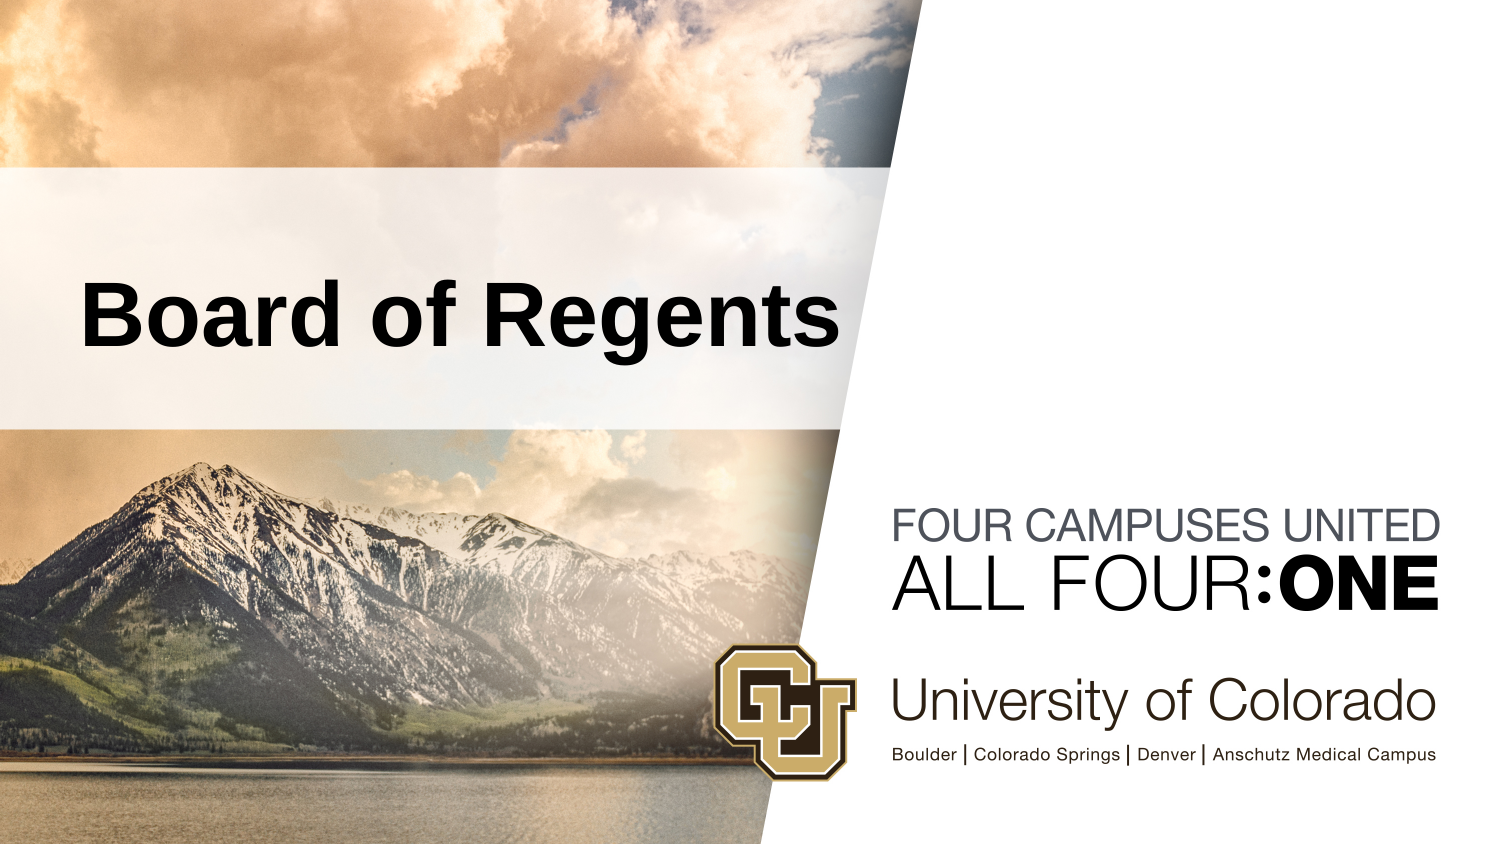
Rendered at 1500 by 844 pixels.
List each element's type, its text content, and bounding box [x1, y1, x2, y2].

text_box Board of Regents [64, 239, 1477, 381]
picture [0, 0, 1500, 844]
